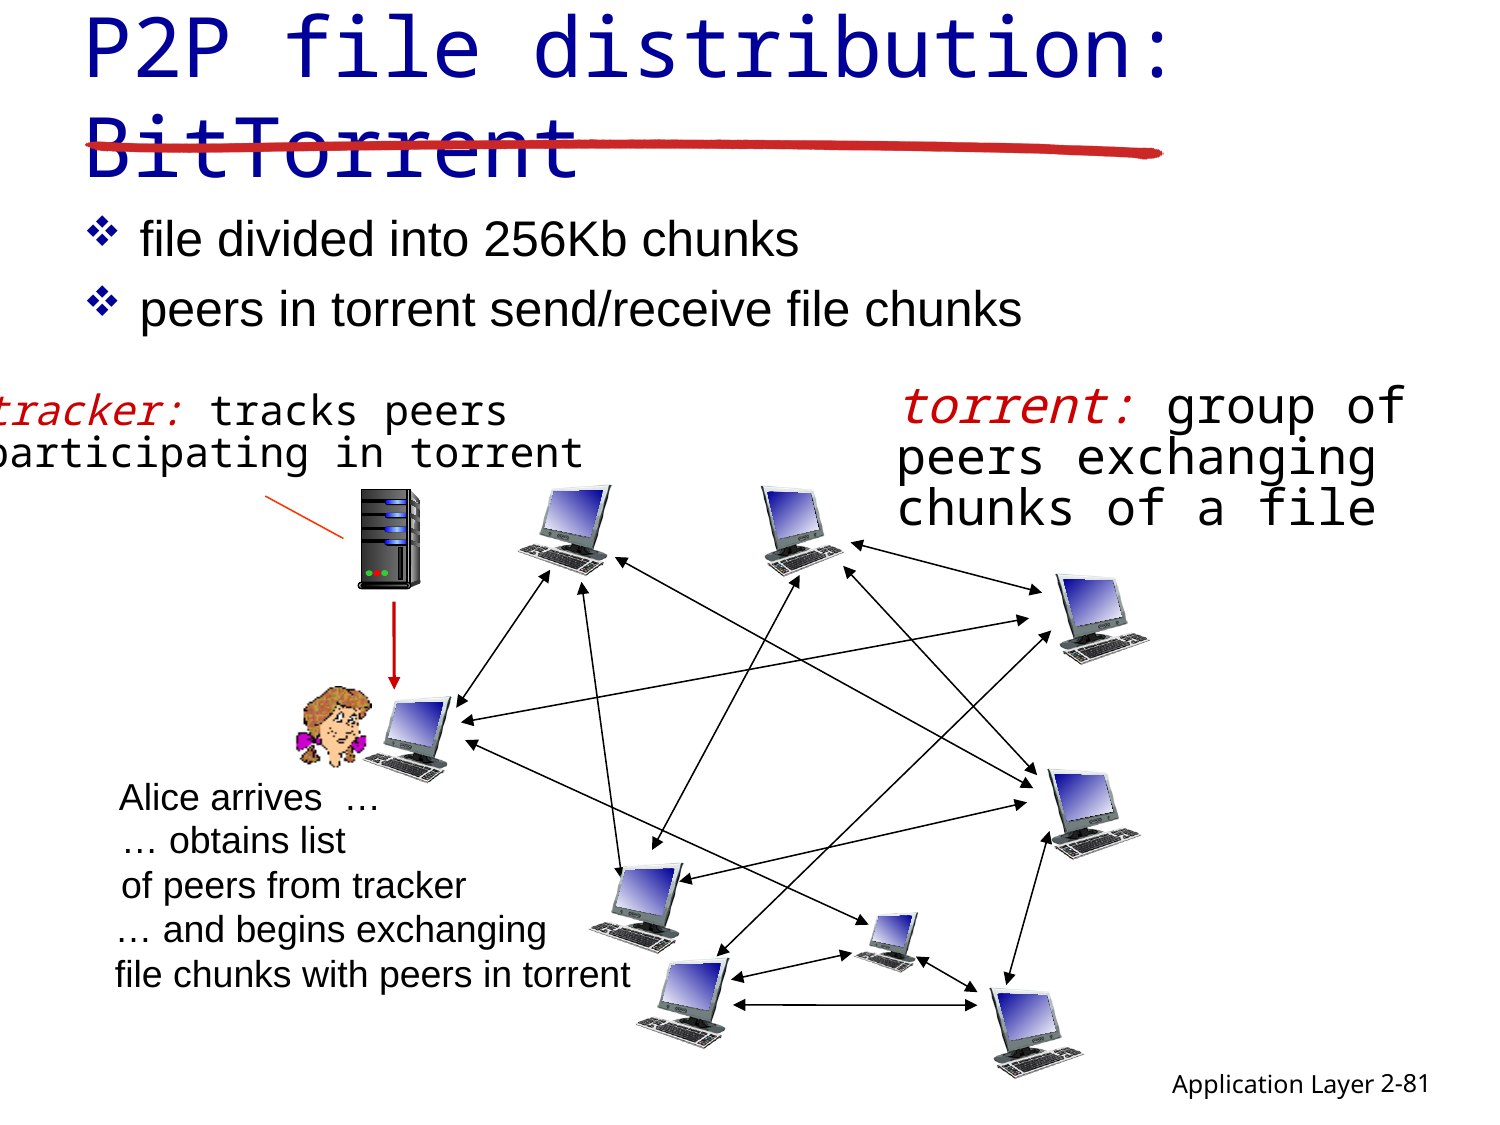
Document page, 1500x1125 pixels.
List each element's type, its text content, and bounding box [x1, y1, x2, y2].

text_box [1034, 764, 1038, 776]
text_box … and begins exchanging file chunks with peers in torrent [100, 897, 606, 1003]
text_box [340, 692, 454, 790]
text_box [611, 953, 732, 1056]
text_box [718, 932, 742, 952]
text_box Alice arrives … [104, 765, 397, 826]
text_box [736, 998, 978, 1012]
picture [80, 133, 1176, 165]
picture [293, 686, 372, 771]
slide_number 2-81 [1365, 1059, 1477, 1106]
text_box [565, 858, 686, 961]
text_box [986, 983, 1107, 1086]
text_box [1052, 569, 1173, 672]
text_box … obtains list of peers from tracker [106, 808, 450, 897]
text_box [838, 908, 920, 978]
text_box tracker: tracks peers participating in torrent [0, 383, 599, 484]
text_box [618, 557, 635, 568]
text_box [1034, 631, 1047, 648]
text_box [358, 489, 421, 589]
text_box [1003, 932, 1022, 982]
text_box [736, 957, 833, 984]
text_box file divided into 256Kb chunks peers in torrent send/receive file chunks [68, 198, 1238, 289]
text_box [1043, 764, 1164, 867]
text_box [493, 480, 614, 583]
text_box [455, 569, 1030, 925]
footer Application Layer [914, 1060, 1391, 1109]
text_box torrent: group of peers exchanging chunks of a file [882, 375, 1464, 543]
text_box [387, 601, 401, 690]
title P2P file distribution: BitTorrent [67, 0, 1343, 188]
text_box [1034, 585, 1043, 595]
text_box [924, 956, 978, 993]
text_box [757, 481, 864, 584]
